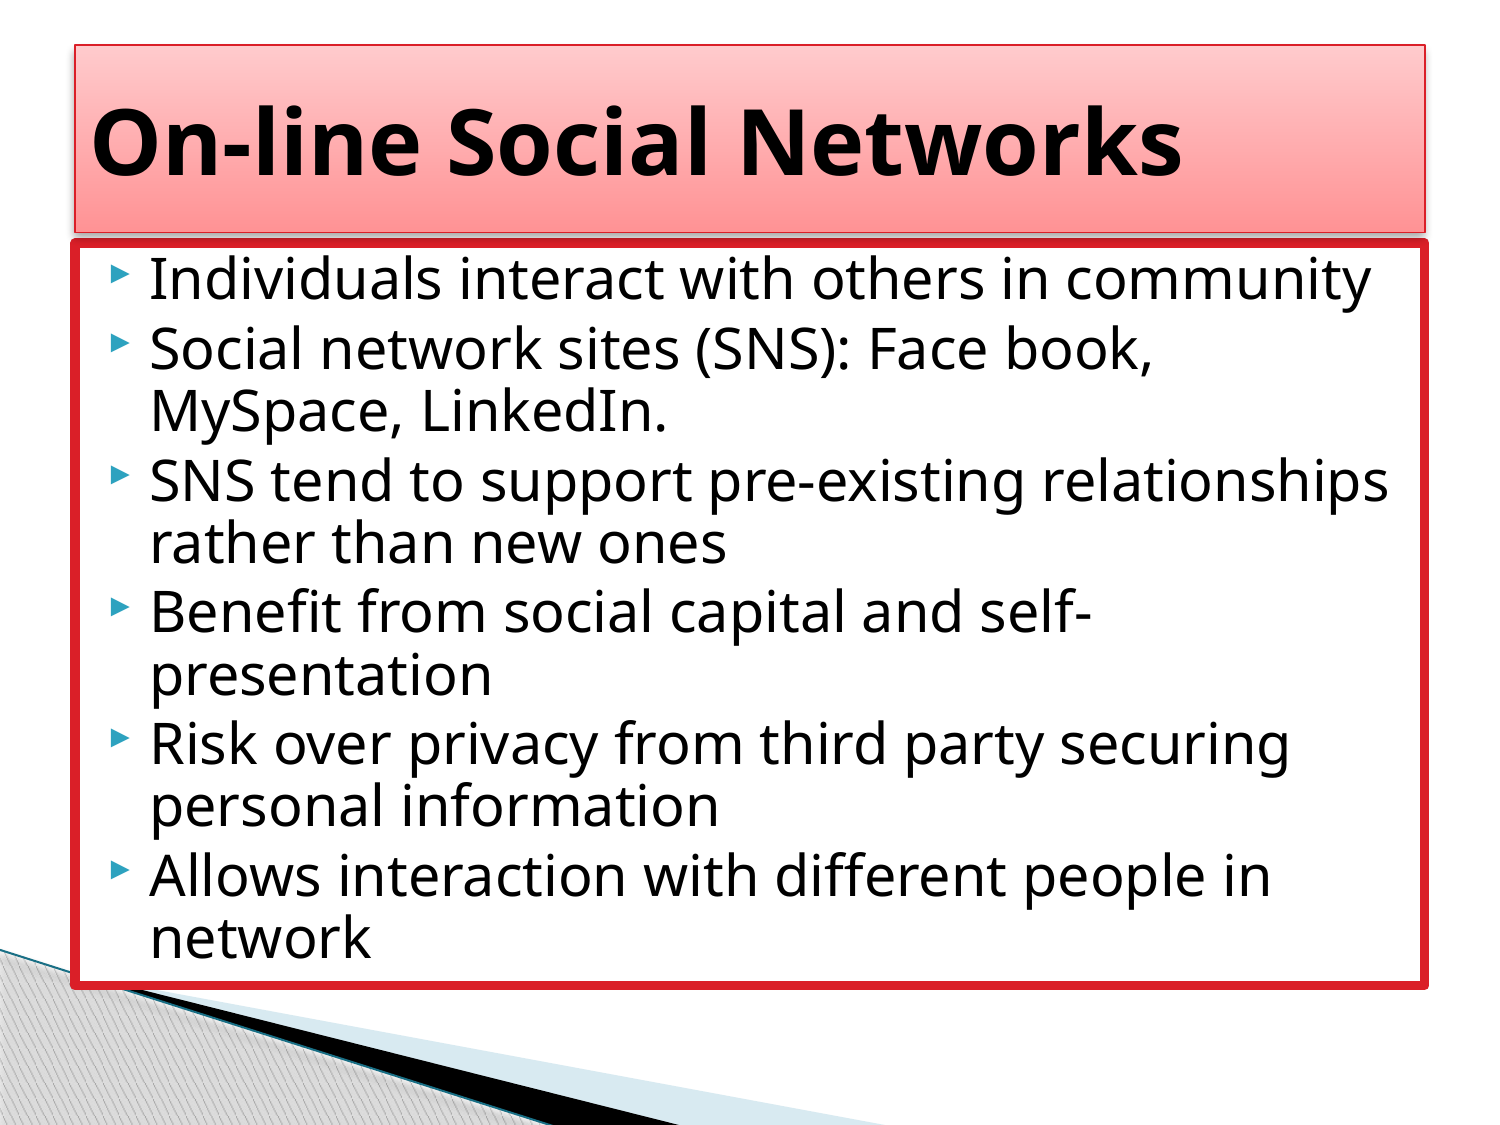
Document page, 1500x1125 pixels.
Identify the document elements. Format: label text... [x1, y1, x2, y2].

list Individuals interact with others in community Social network sites (SNS): Face book, MySpace, LinkedIn. SNS tend to support pre-existing relationships rather than new ones Benefit from social capital and self-presentation Risk over privacy from third party securing personal information Allows interaction with different people in network [70, 240, 1429, 990]
title On-line Social Networks [74, 44, 1426, 233]
